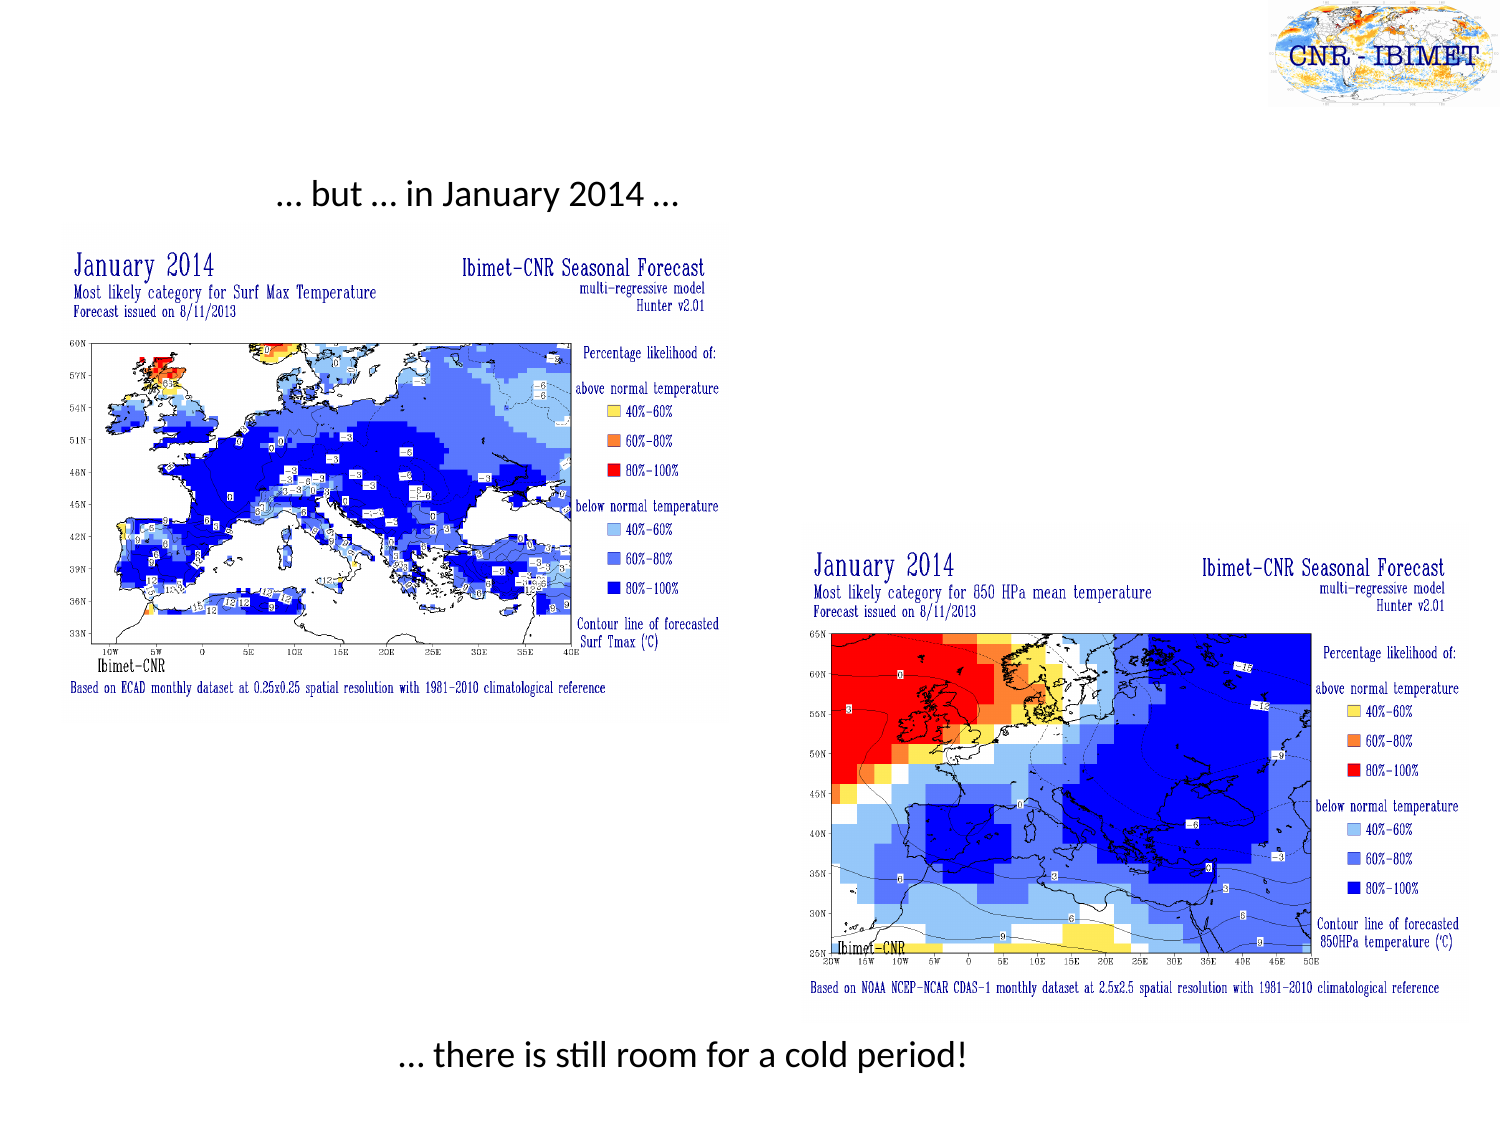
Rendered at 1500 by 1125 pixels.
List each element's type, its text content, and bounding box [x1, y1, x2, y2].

text_box … but … in January 2014 … [261, 161, 703, 220]
text_box … there is still room for a cold period! [383, 1031, 985, 1082]
picture [1268, 0, 1500, 107]
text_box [61, 222, 1469, 1023]
